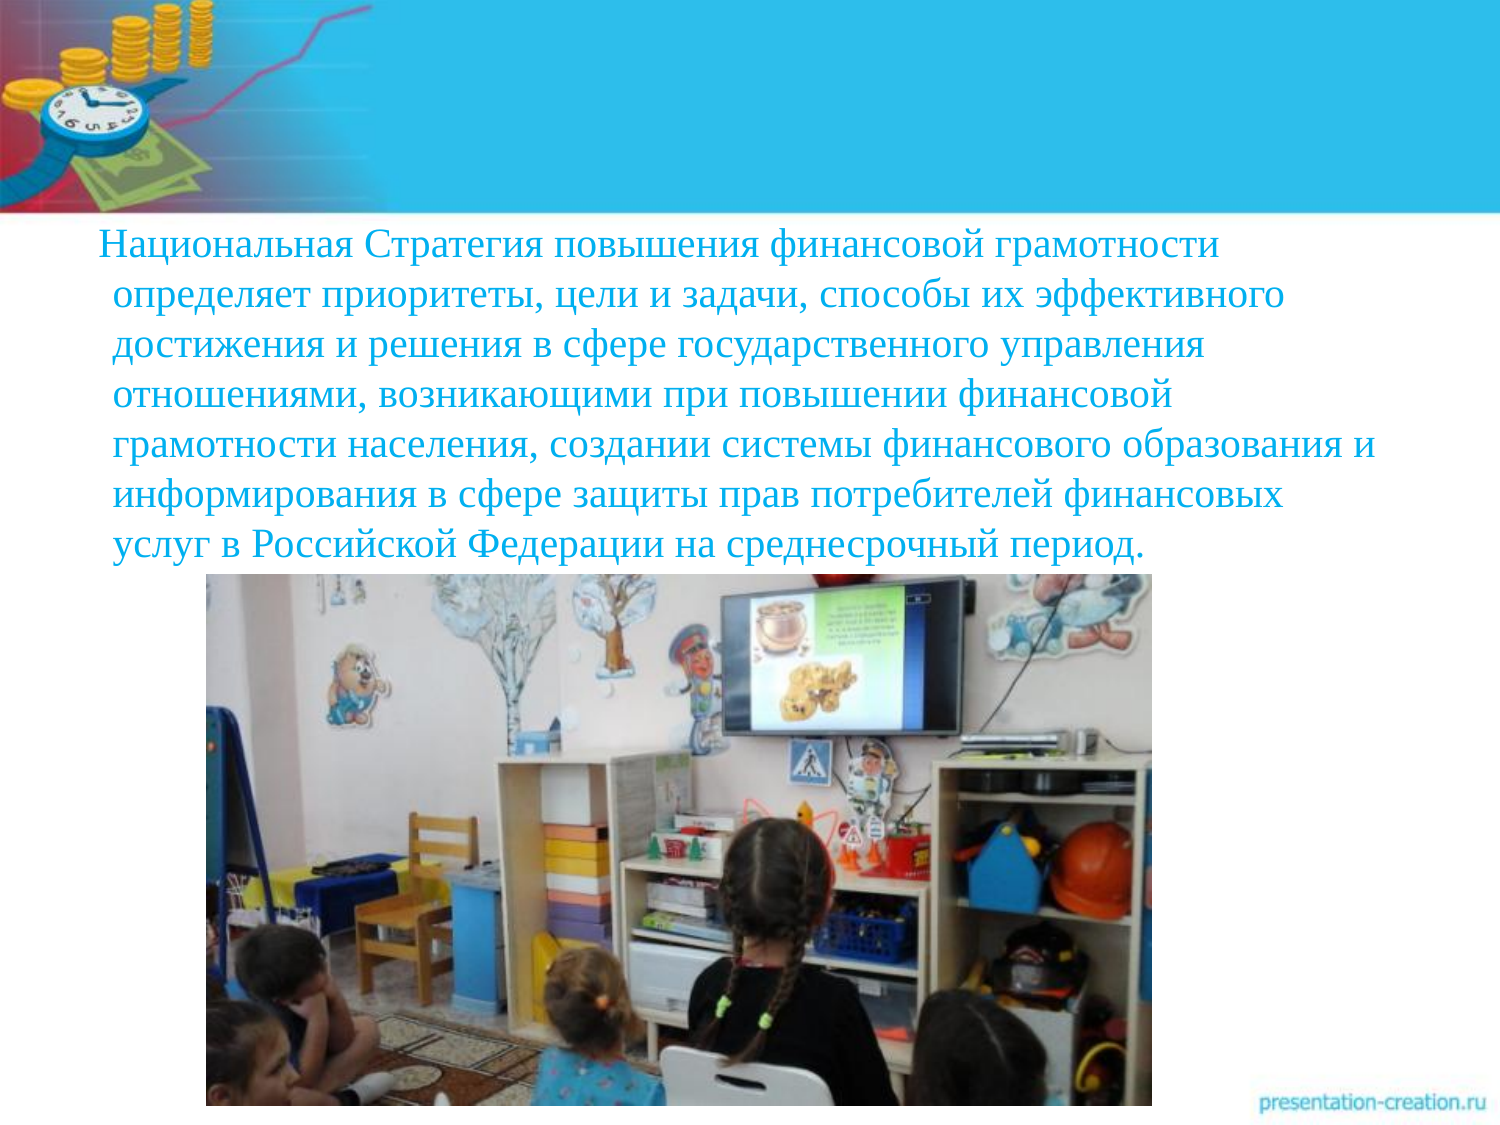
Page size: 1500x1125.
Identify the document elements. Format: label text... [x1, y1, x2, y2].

picture [0, 0, 1500, 1125]
list Национальная Стратегия повышения финансовой грамотности определяет приоритеты, цели и задачи, способы их эффективного достижения и решения в сфере государственного управления отношениями, возникающими при повышении финансовой грамотности населения, создании системы финансового образования и информирования в сфере защиты прав потребителей финансовых услуг в Российской Федерации на среднесрочный период. [41, 208, 1400, 917]
